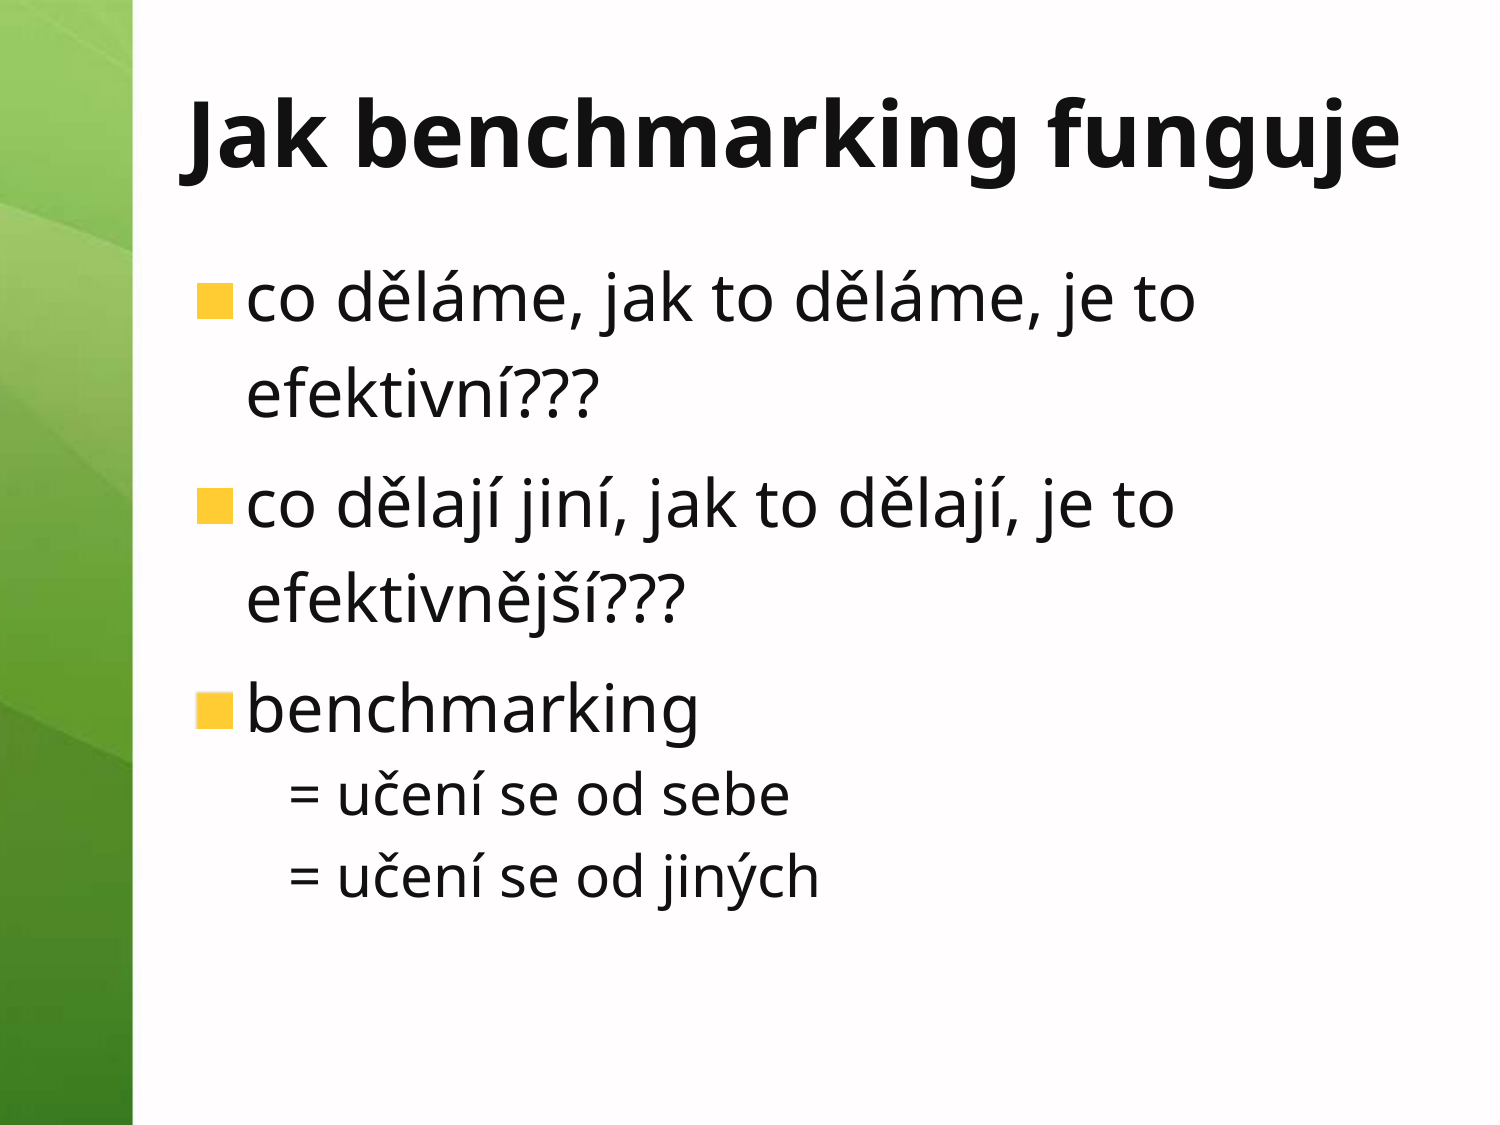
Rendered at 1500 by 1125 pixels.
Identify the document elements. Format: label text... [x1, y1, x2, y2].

list co děláme, jak to děláme, je to efektivní??? co dělají jiní, jak to dělají, je to efektivnější??? benchmarking = učení se od sebe = učení se od jiných [171, 231, 1447, 1094]
picture [0, 0, 1500, 1125]
title Jak benchmarking funguje [171, 89, 1447, 173]
